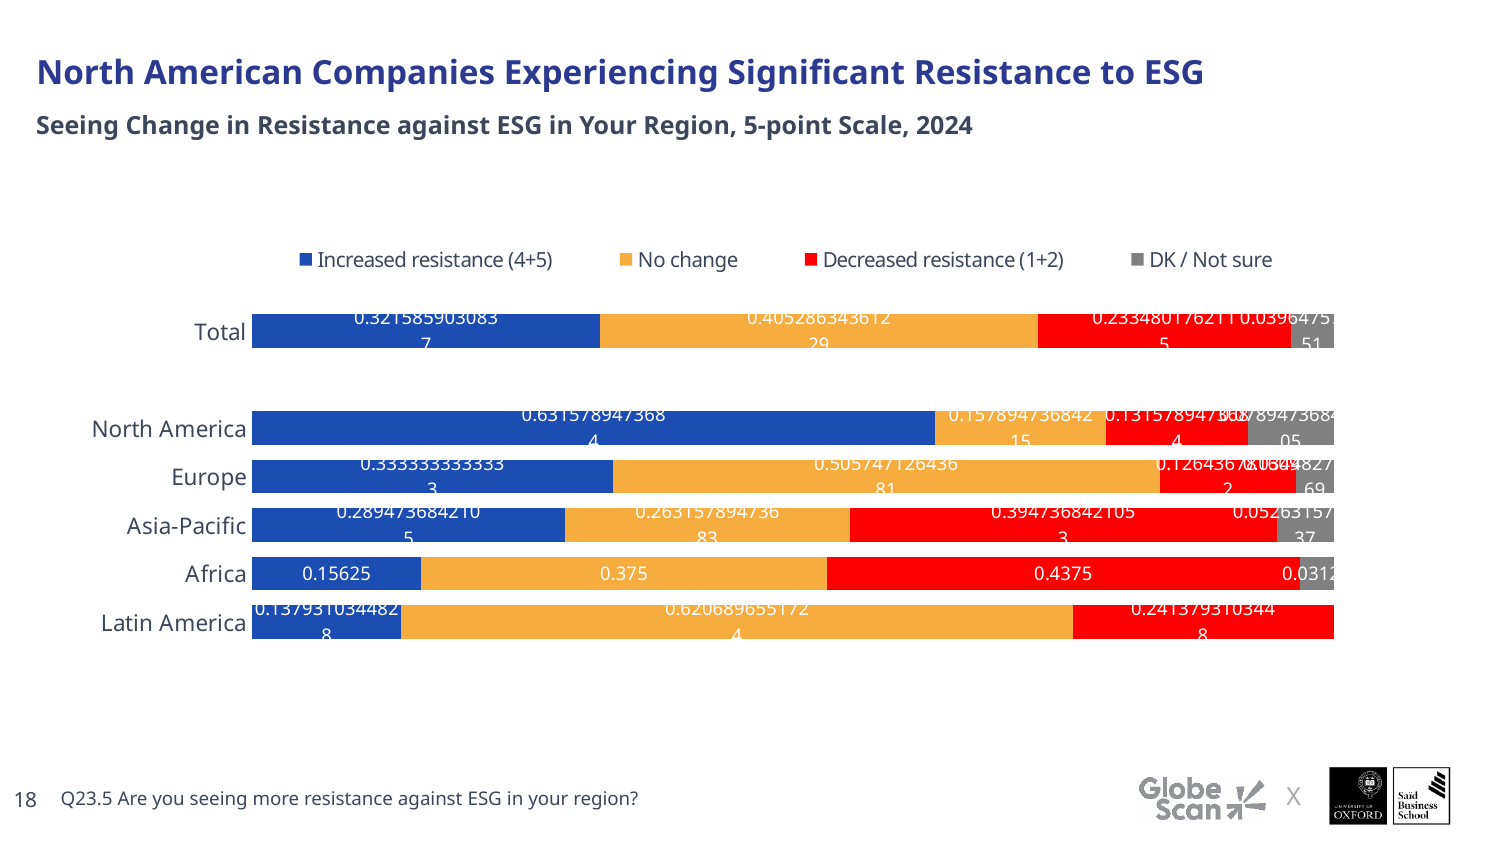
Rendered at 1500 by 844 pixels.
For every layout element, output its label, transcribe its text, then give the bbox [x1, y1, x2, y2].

title North American Companies Experiencing Significant Resistance to ESG [21, 48, 1442, 100]
list Seeing Change in Resistance against ESG in Your Region, 5-point Scale, 2024 [21, 102, 1443, 148]
chart [45, 200, 1388, 667]
text_box Q23.5 Are you seeing more resistance against ESG in your region? [45, 778, 1108, 817]
picture [1139, 777, 1266, 820]
picture [1300, 748, 1479, 843]
